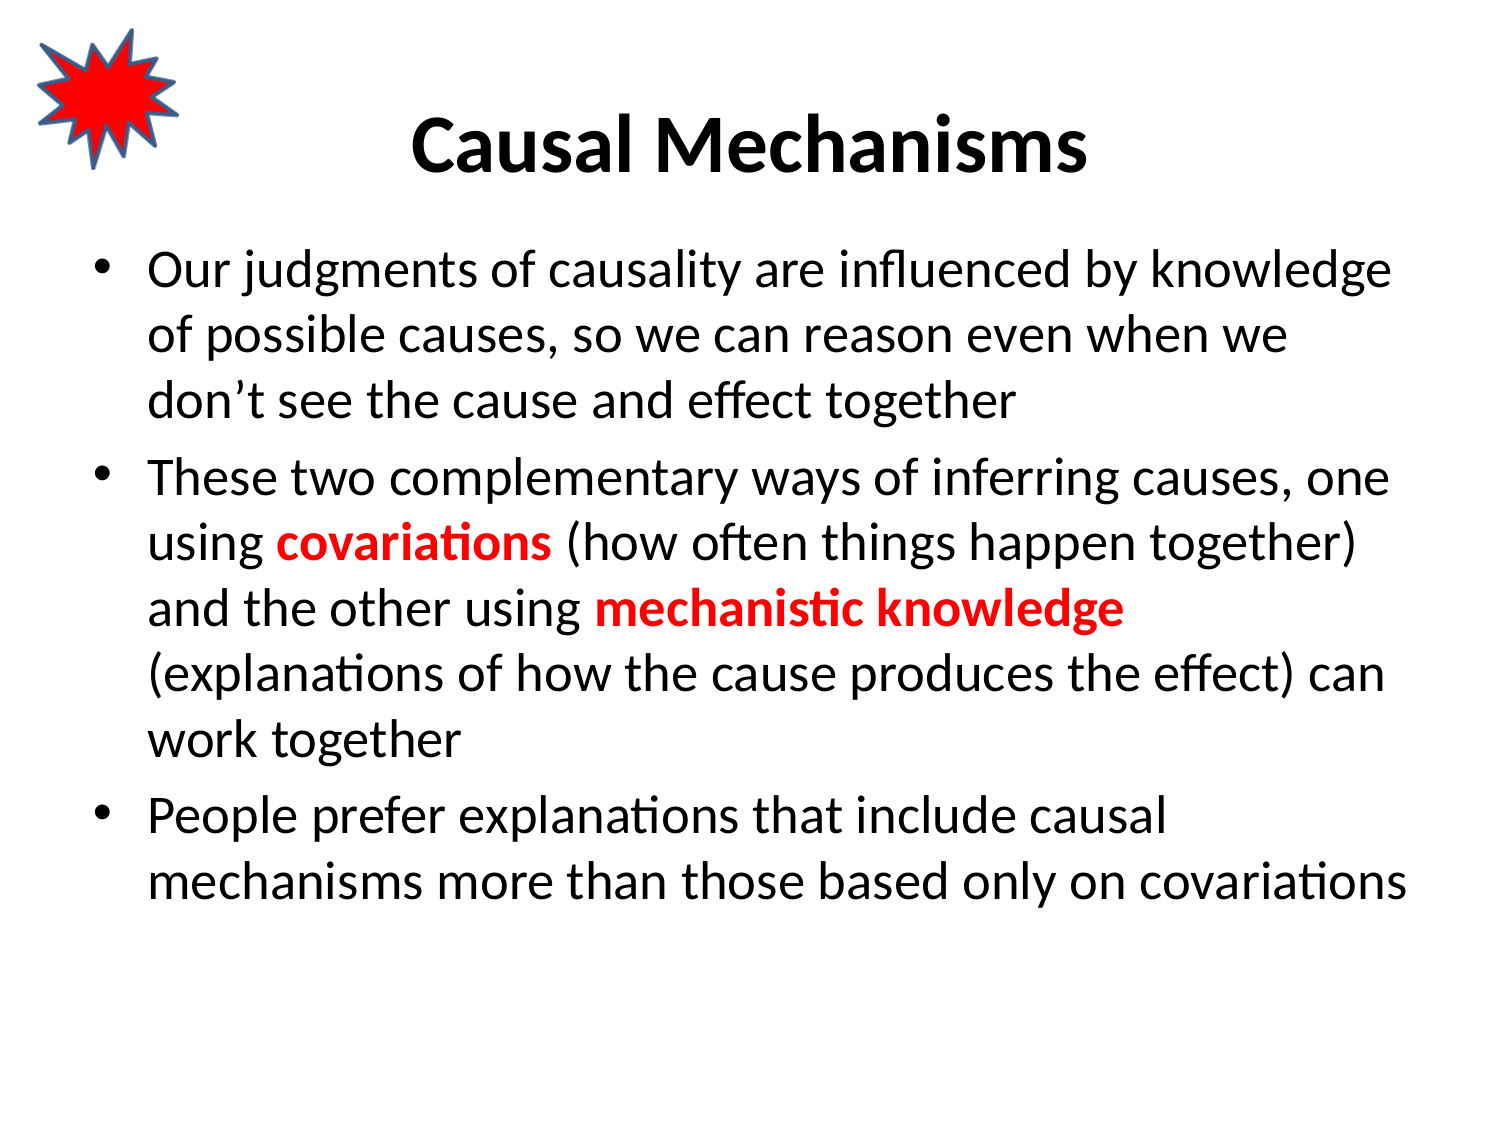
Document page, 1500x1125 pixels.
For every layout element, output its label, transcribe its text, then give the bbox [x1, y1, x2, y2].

title Causal Mechanisms [75, 45, 1425, 233]
list Our judgments of causality are influenced by knowledge of possible causes, so we can reason even when we don’t see the cause and effect together These two complementary ways of inferring causes, one using covariations (how often things happen together) and the other using mechanistic knowledge (explanations of how the cause produces the effect) can work together People prefer explanations that include causal mechanisms more than those based only on covariations [77, 224, 1428, 968]
picture [37, 28, 179, 171]
